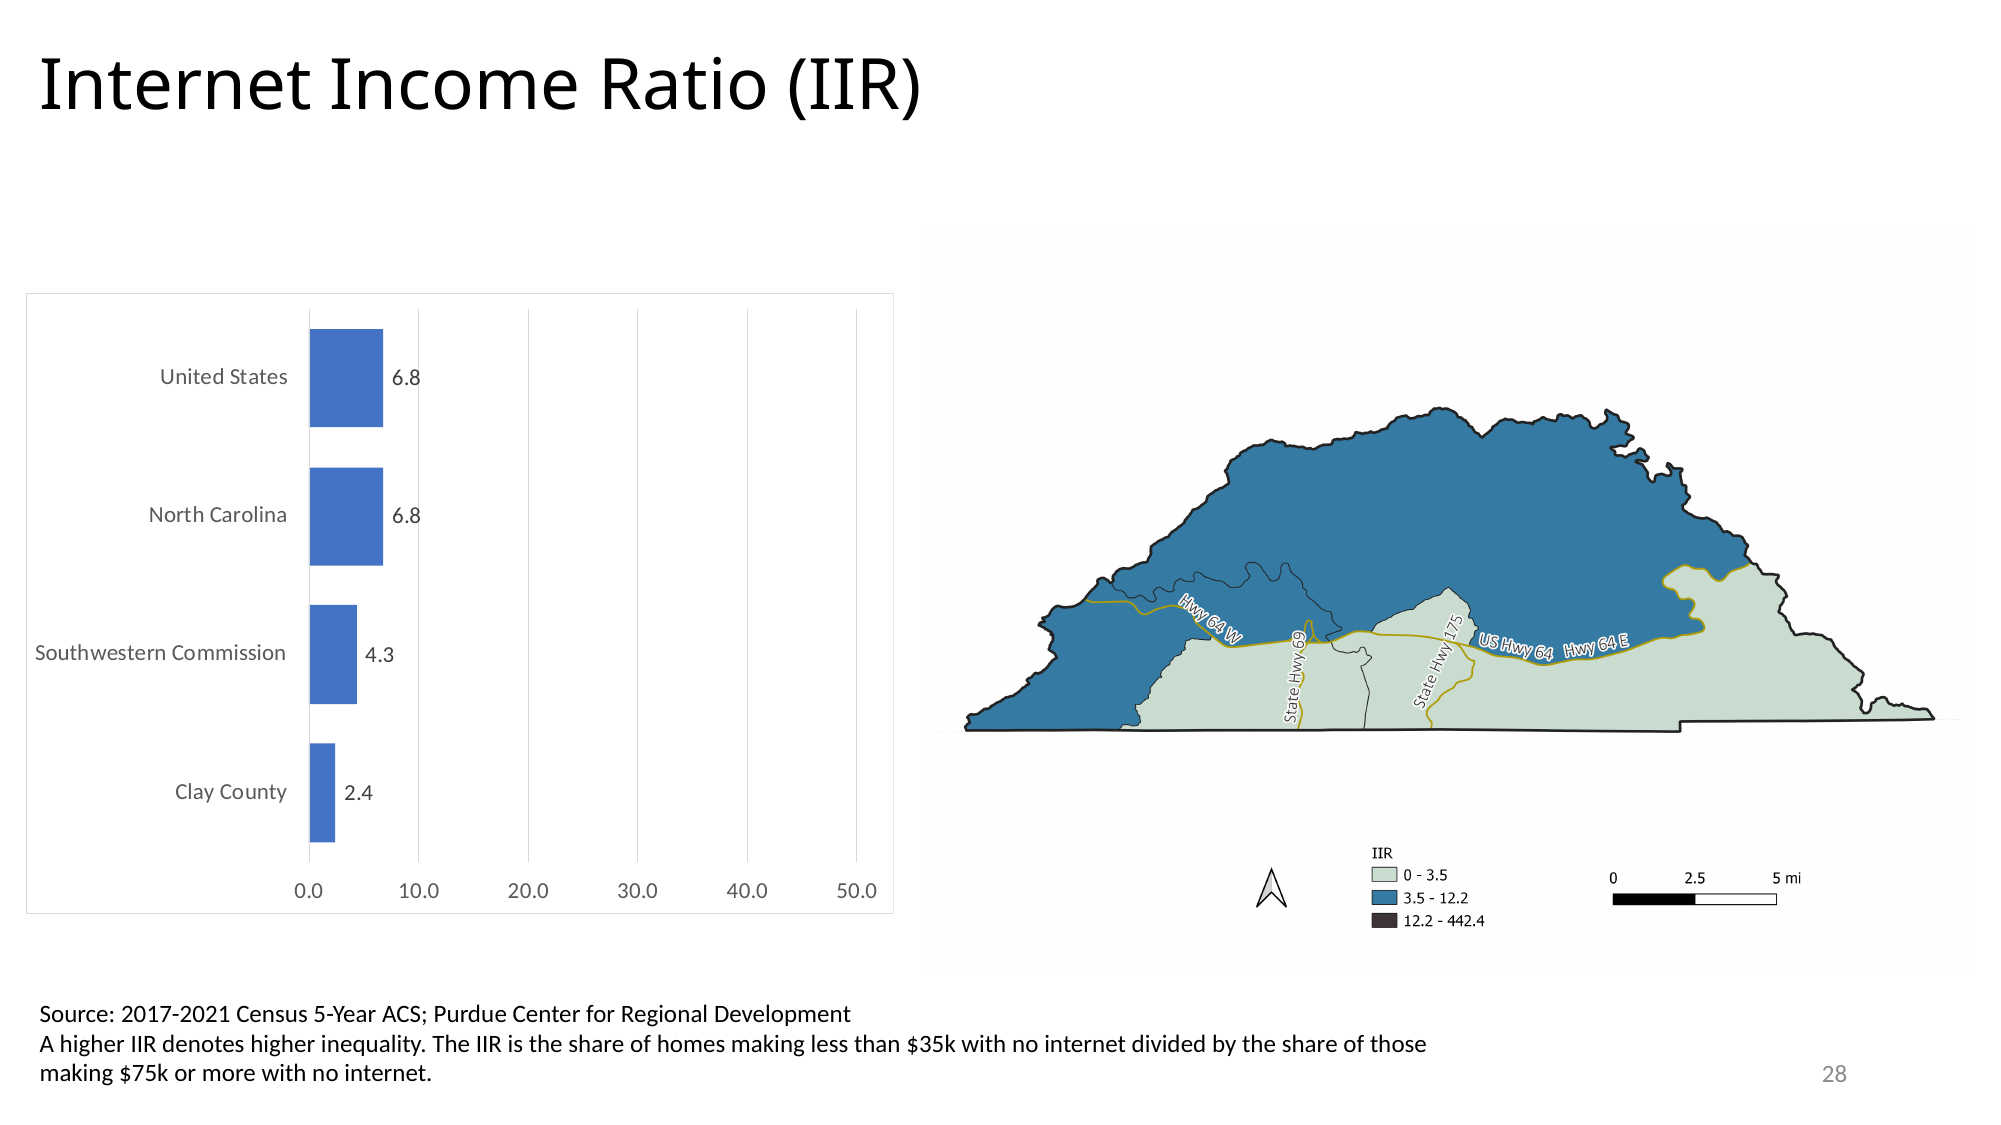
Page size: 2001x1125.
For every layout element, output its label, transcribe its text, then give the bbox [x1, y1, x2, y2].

picture [924, 231, 1975, 975]
picture [24, 292, 894, 914]
text_box Source: 2017-2021 Census 5-Year ACS; Purdue Center for Regional Development A higher IIR denotes higher inequality. The IIR is the share of homes making less than $35k with no internet divided by the share of those making $75k or more with no internet. [24, 989, 1504, 1095]
title Internet Income Ratio (IIR) [24, 5, 1963, 169]
slide_number 28 [1412, 1042, 1863, 1103]
